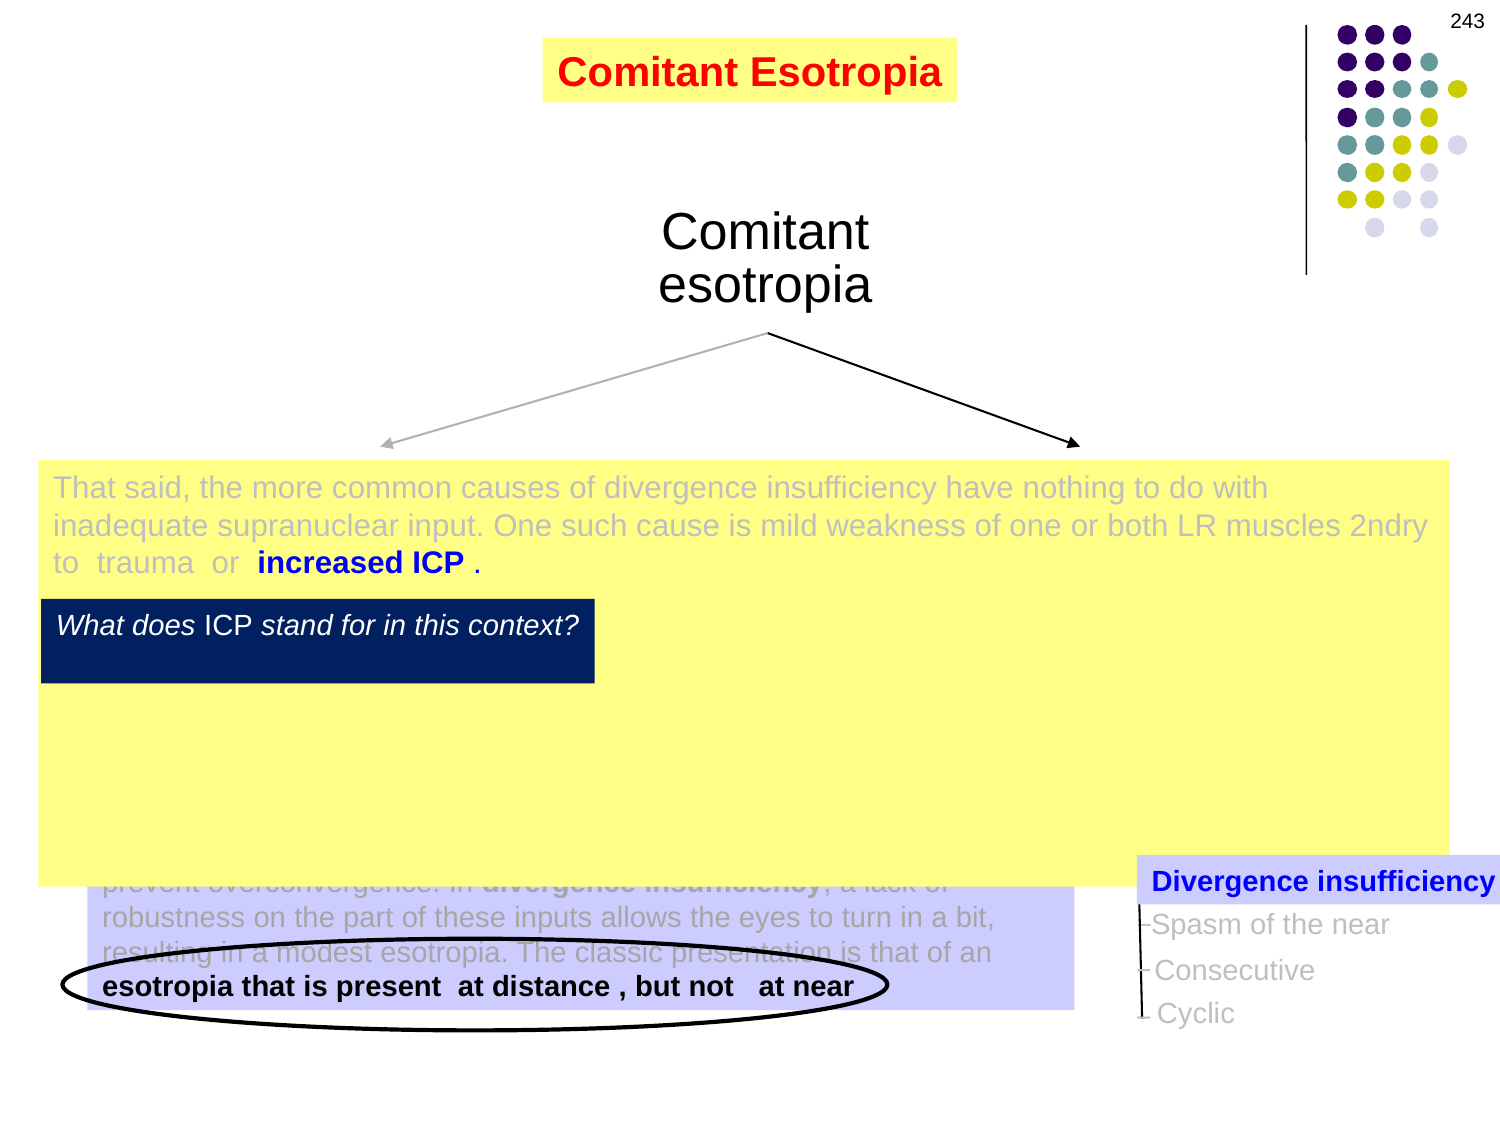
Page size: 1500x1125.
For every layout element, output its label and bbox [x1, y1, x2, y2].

slide_number [1149, 0, 1500, 75]
text_box [542, 37, 958, 103]
text_box [38, 451, 1500, 1038]
text_box [380, 332, 1081, 450]
text_box [643, 199, 888, 321]
